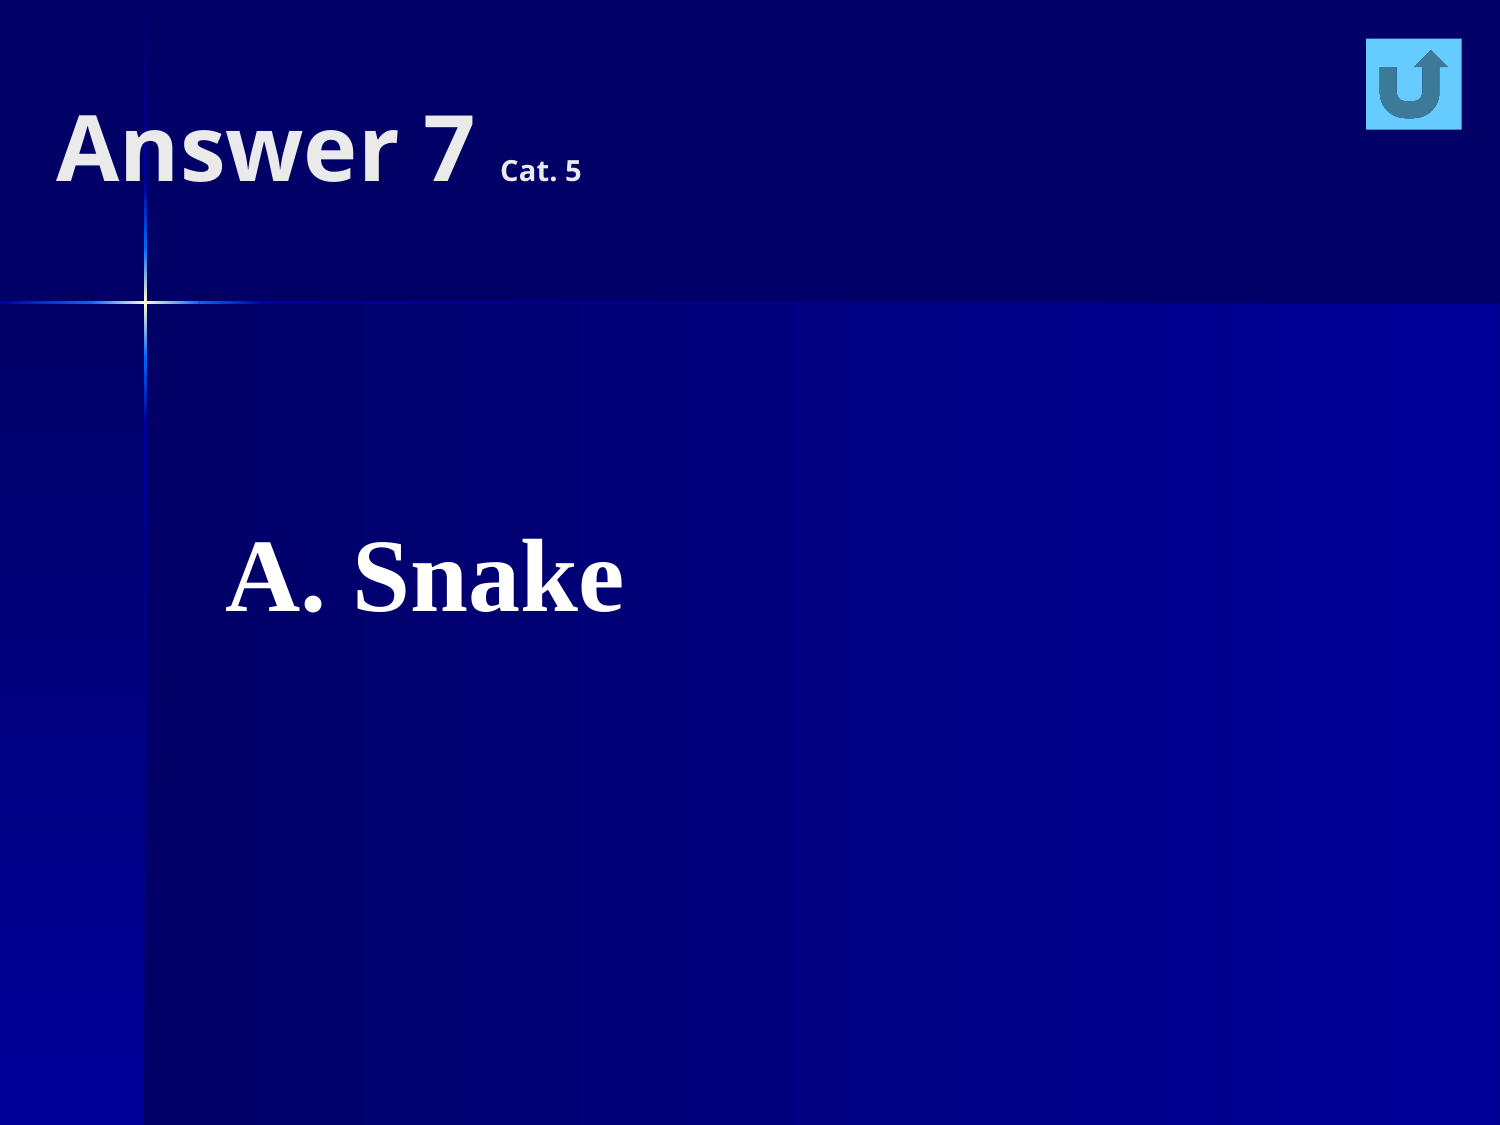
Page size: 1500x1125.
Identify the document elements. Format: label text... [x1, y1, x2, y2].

text_box A. Snake [210, 499, 1308, 640]
title Answer 7 Cat. 5 [41, 44, 655, 208]
text_box [1366, 38, 1462, 130]
